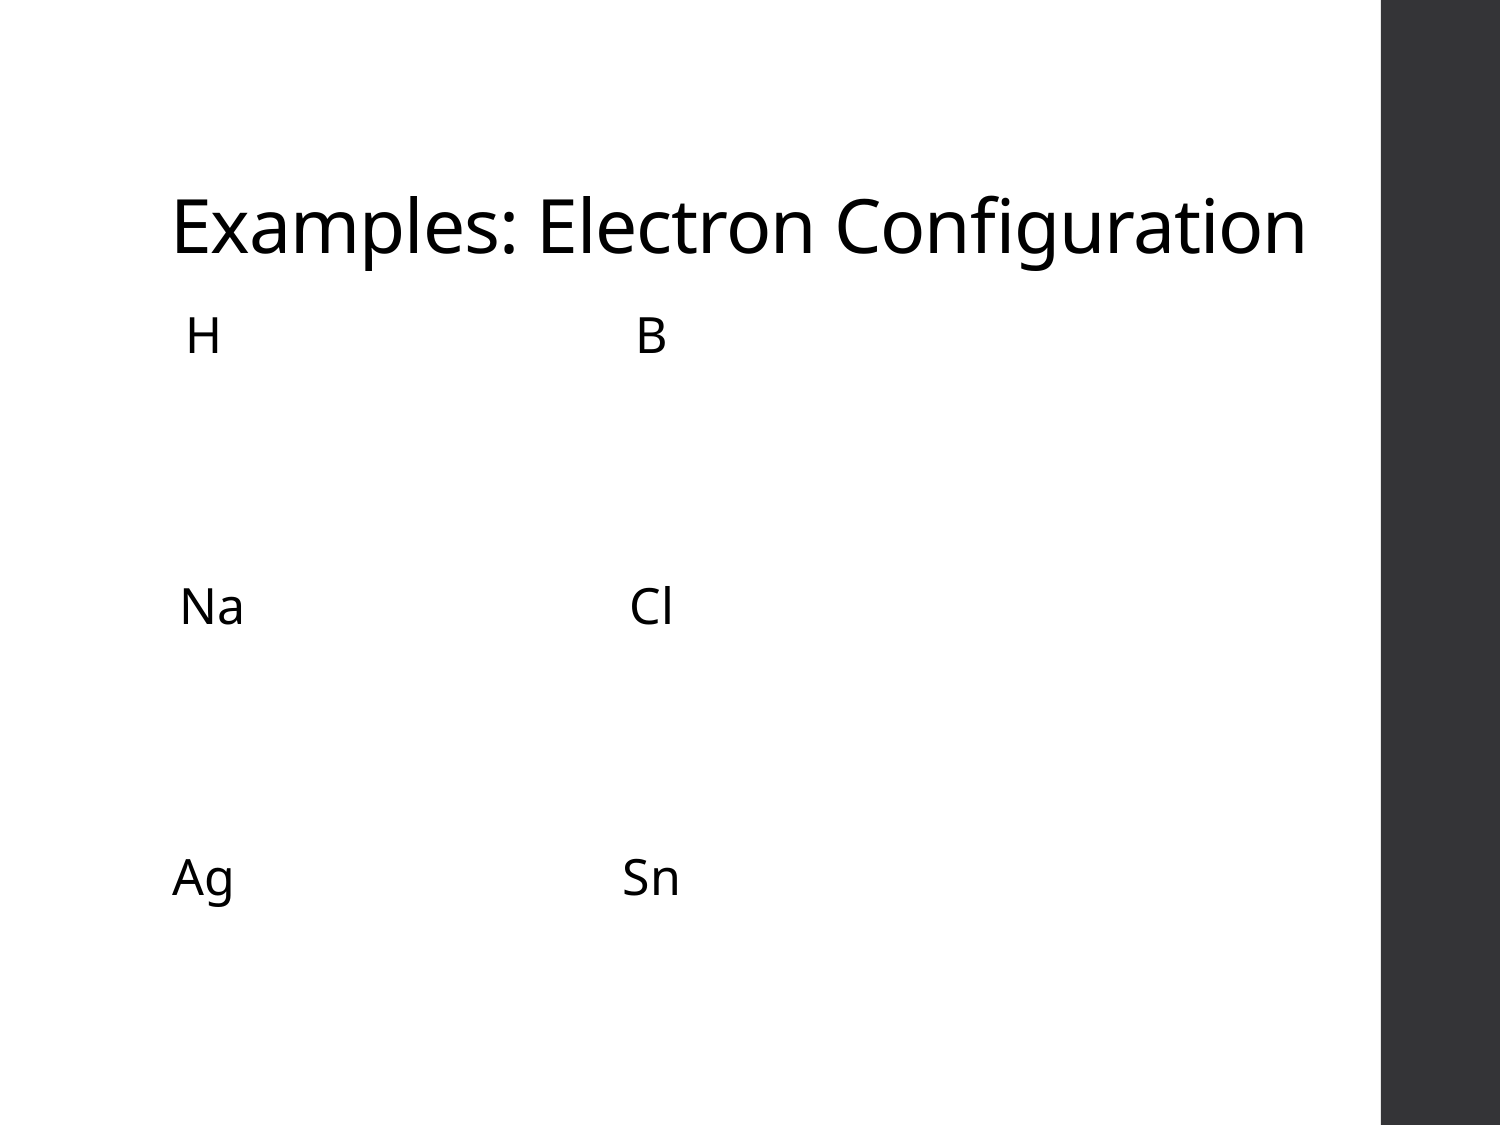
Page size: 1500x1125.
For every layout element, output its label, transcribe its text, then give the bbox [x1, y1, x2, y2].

title Examples: Electron Configuration [155, 60, 1348, 278]
list H B Na Cl Ag Sn [155, 299, 1213, 1014]
